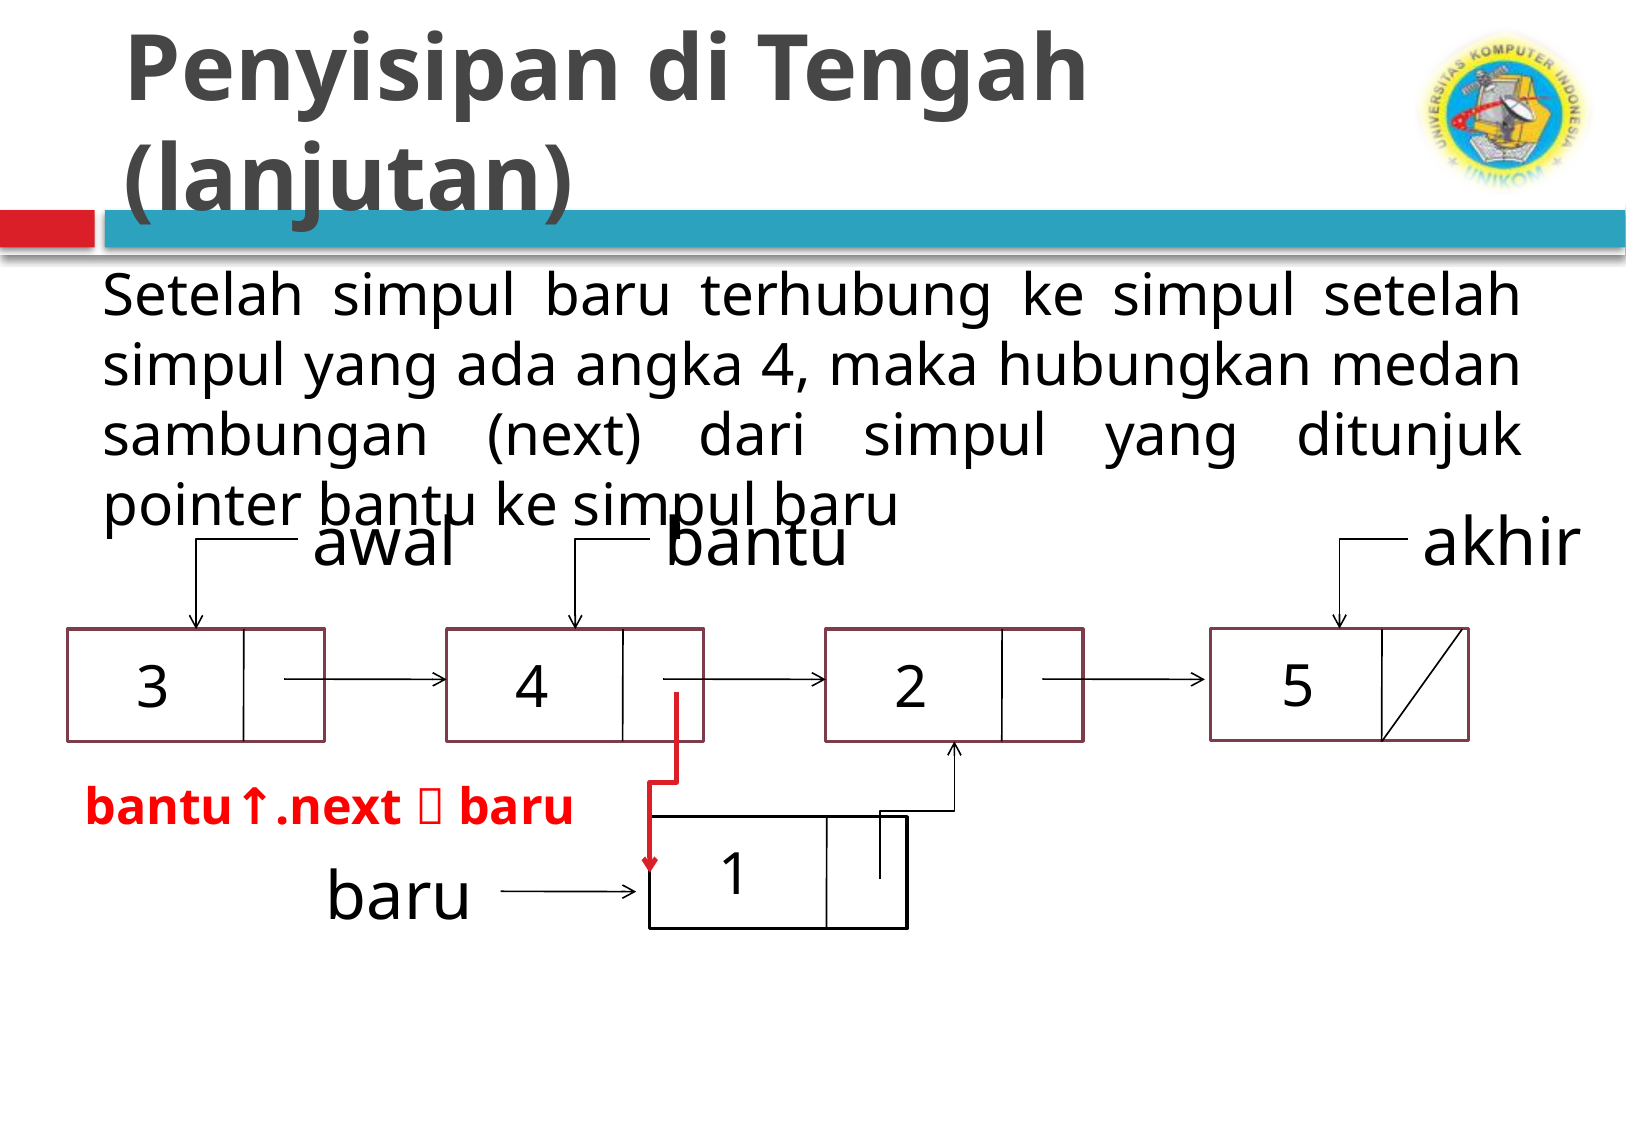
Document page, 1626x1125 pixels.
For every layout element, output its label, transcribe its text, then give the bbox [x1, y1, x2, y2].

picture [1558, 90, 1567, 133]
text_box bantu↑.next  baru [50, 766, 591, 855]
text_box Setelah simpul baru terhubung ke simpul setelah simpul yang ada angka 4, maka hubungkan medan sambungan (next) dari simpul yang ditunjuk pointer bantu ke simpul baru [87, 249, 1538, 550]
text_box bantu [649, 491, 867, 587]
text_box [1339, 539, 1409, 629]
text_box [195, 539, 298, 630]
text_box 3 [121, 641, 217, 727]
text_box akhir [1407, 491, 1598, 587]
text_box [310, 816, 908, 942]
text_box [574, 539, 650, 630]
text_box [572, 768, 755, 797]
text_box awal [297, 491, 488, 587]
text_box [848, 772, 987, 848]
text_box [1210, 628, 1469, 742]
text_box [446, 628, 1084, 742]
title Penyisipan di Tengah (lanjutan) [108, 37, 1558, 200]
text_box [66, 627, 326, 743]
